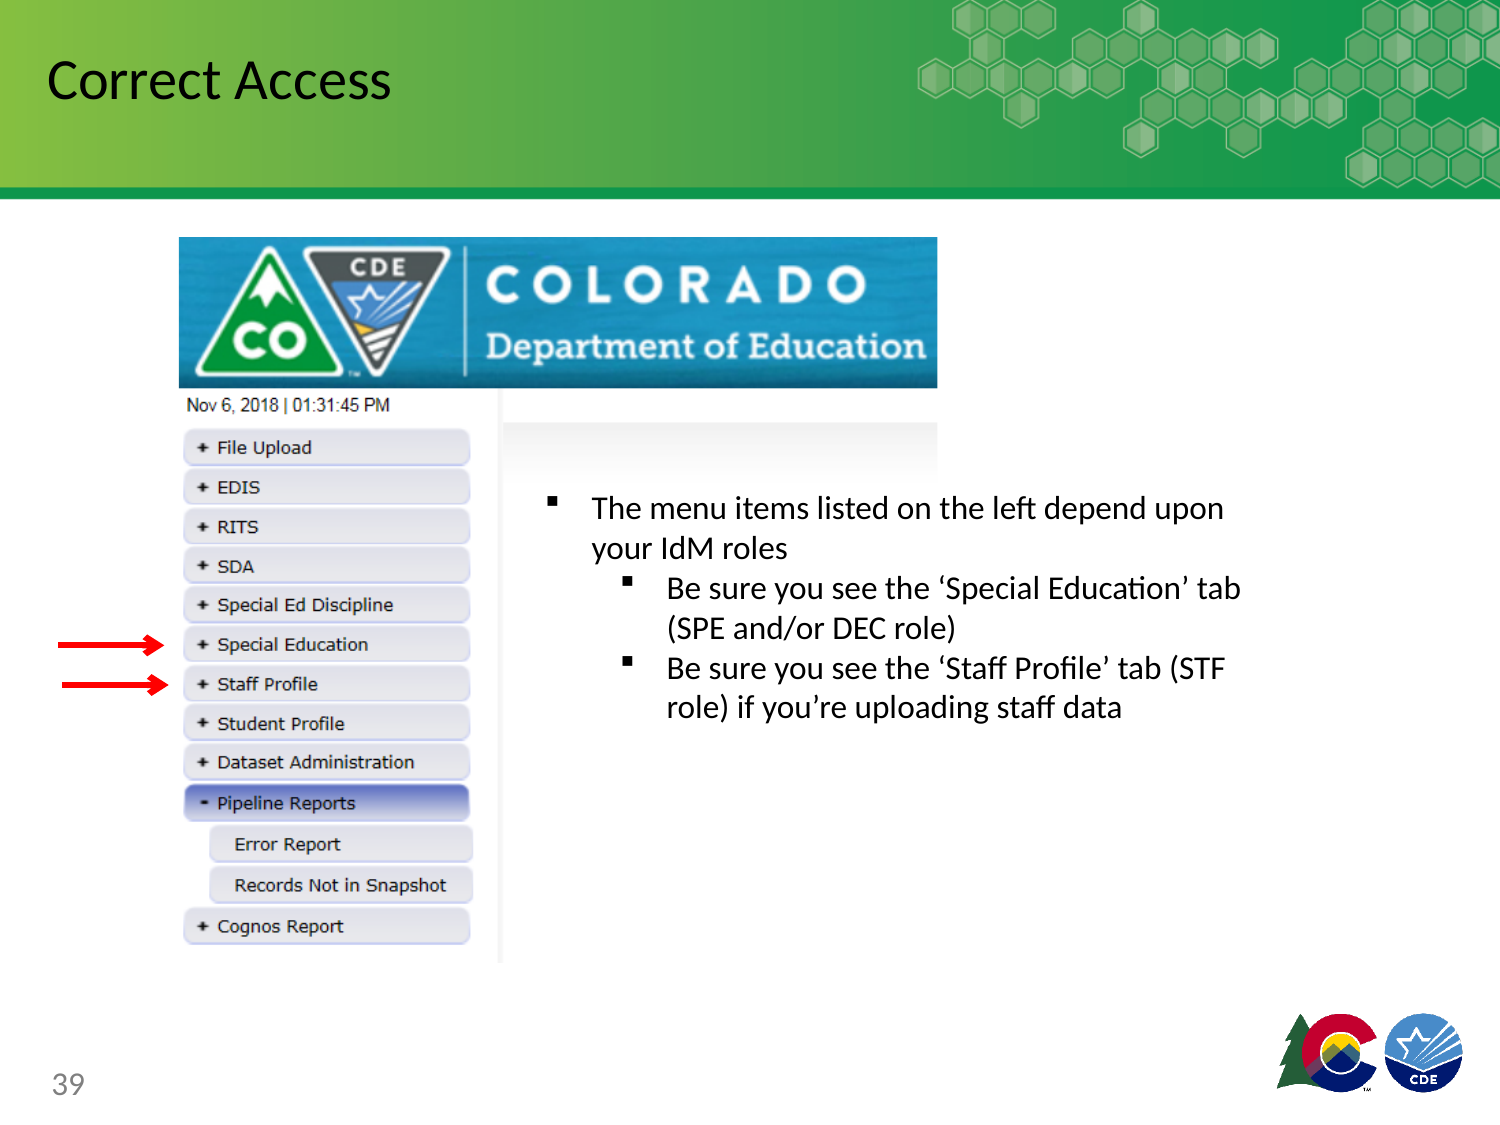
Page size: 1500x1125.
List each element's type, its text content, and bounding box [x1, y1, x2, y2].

slide_number 39 [36, 1054, 375, 1115]
picture [1275, 1012, 1463, 1093]
picture [237, 381, 247, 385]
title [40, 41, 1038, 166]
text_box The menu items listed on the left depend upon your IdM roles Be sure you see the ‘Special Education’ tab (SPE and/or DEC role) Be sure you see the ‘Staff Profile’ tab (STF role) if you’re uploading staff data [938, 478, 1294, 733]
picture [0, 0, 1500, 200]
picture [178, 237, 938, 963]
text_box Correct Access [32, 33, 927, 119]
